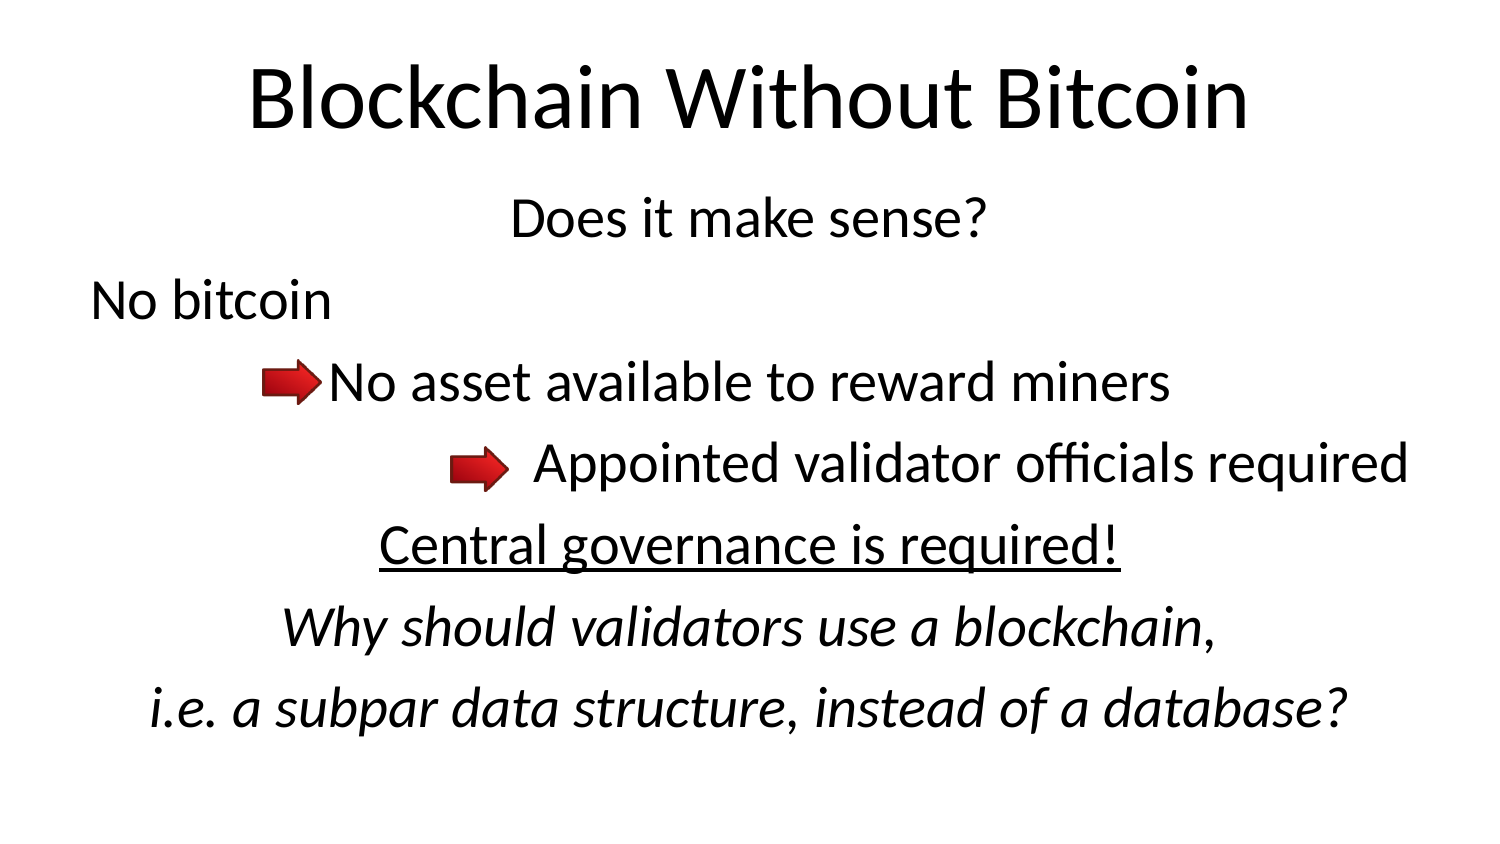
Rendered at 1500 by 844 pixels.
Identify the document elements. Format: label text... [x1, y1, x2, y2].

picture [262, 359, 322, 405]
title Blockchain Without Bitcoin [75, 21, 1425, 163]
list Does it make sense? No bitcoin No asset available to reward miners Appointed validator officials required Central governance is required! Why should validators use a blockchain, i.e. a subpar data structure, instead of a database? [75, 171, 1425, 772]
picture [449, 446, 510, 492]
